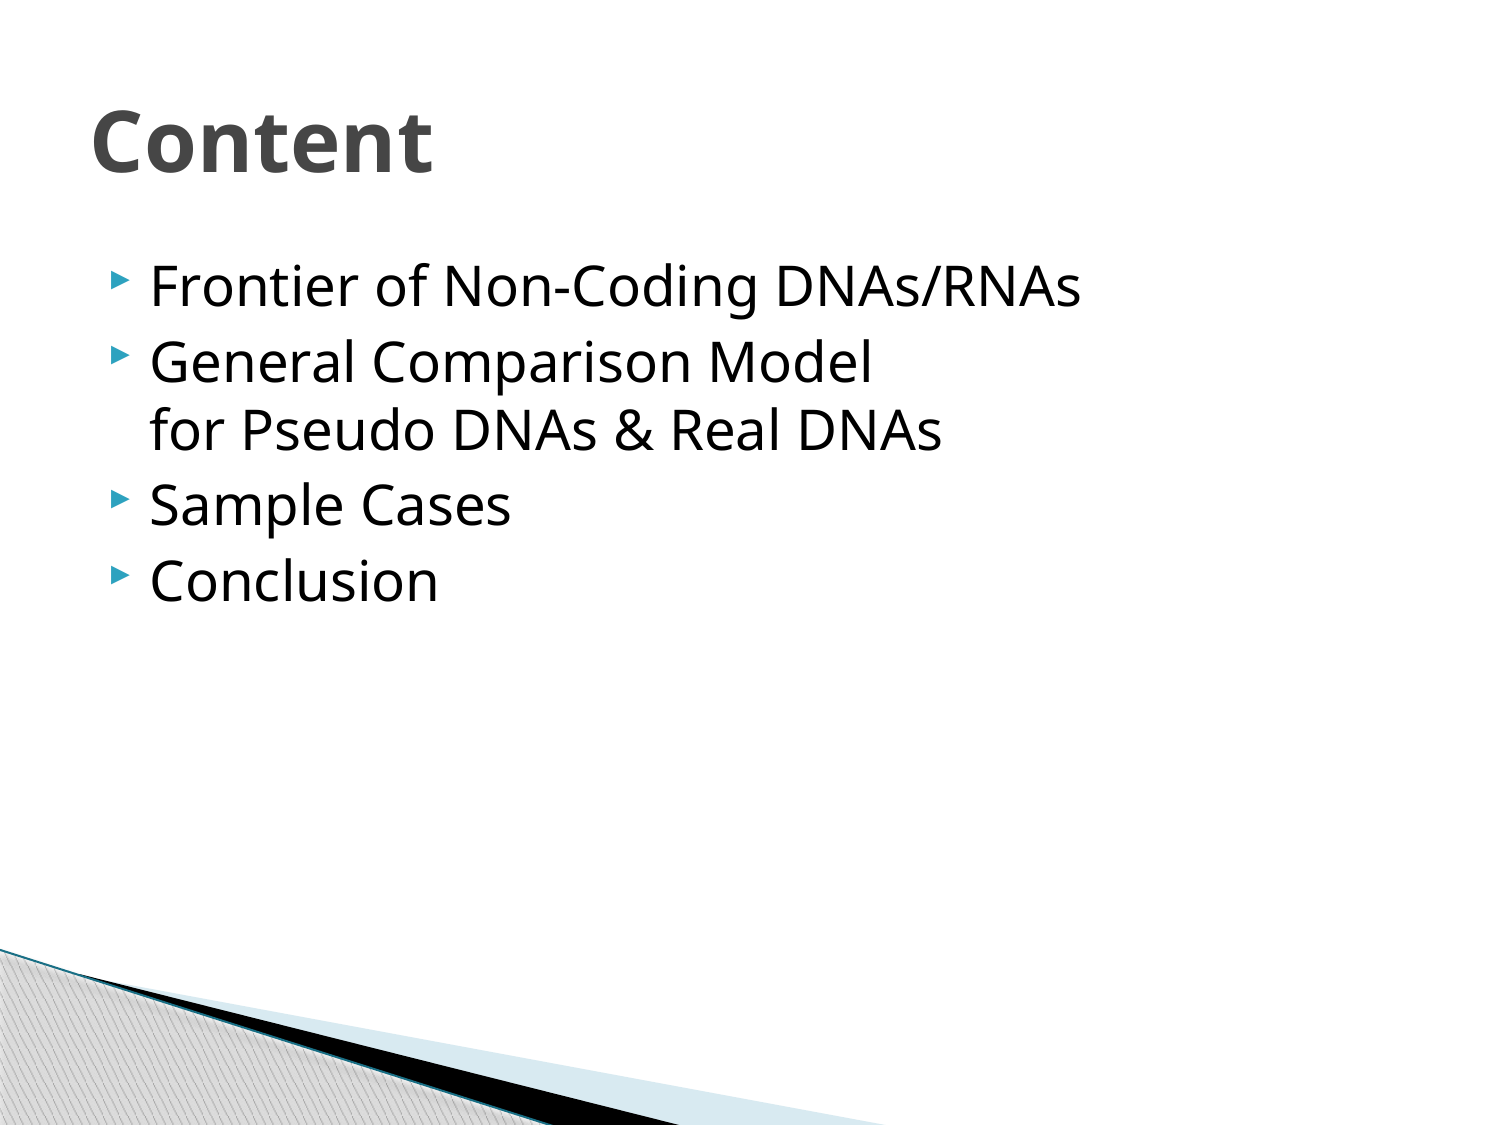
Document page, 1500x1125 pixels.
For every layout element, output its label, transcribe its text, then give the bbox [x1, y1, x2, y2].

list Frontier of Non-Coding DNAs/RNAs General Comparison Model for Pseudo DNAs & Real DNAs Sample Cases Conclusion [74, 242, 1426, 986]
title Content [75, 45, 1425, 233]
